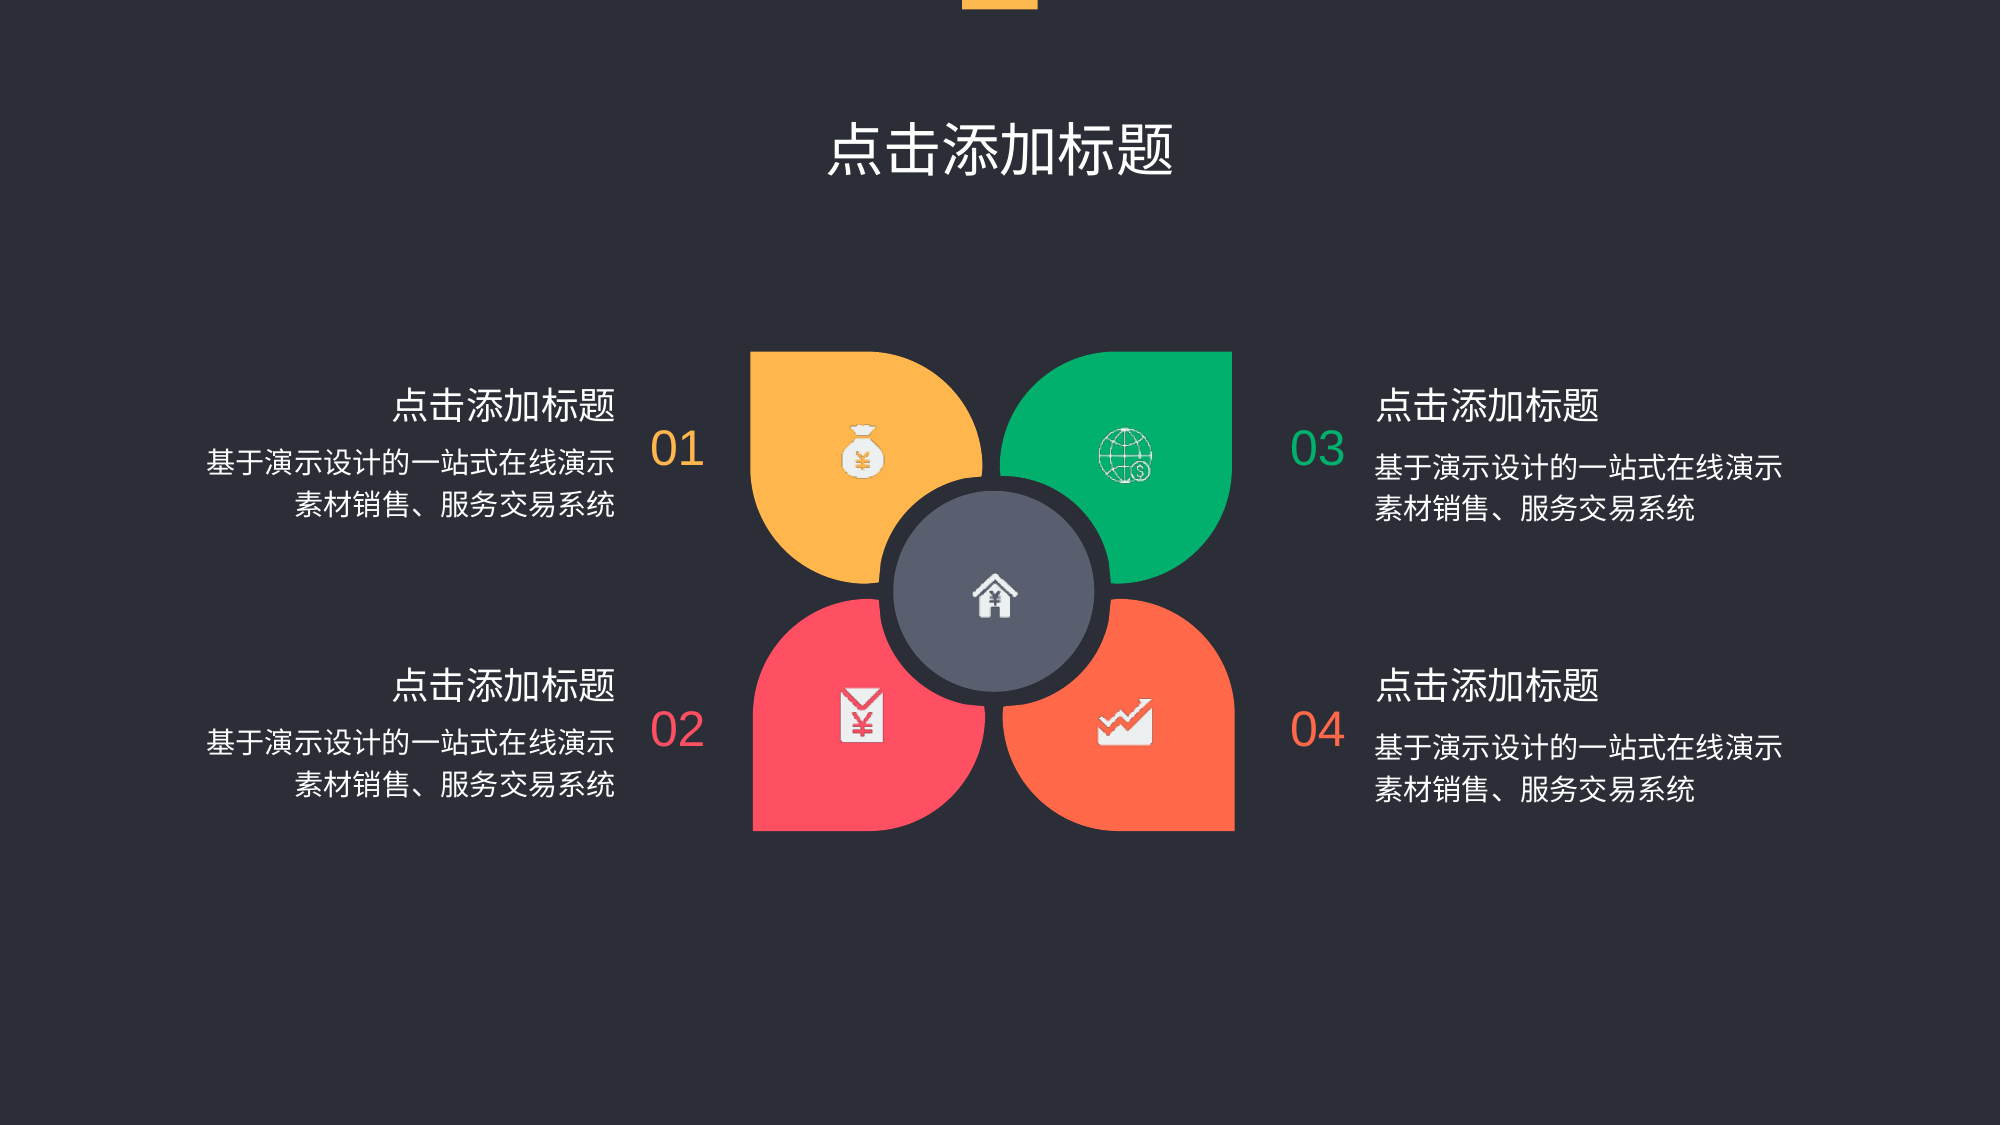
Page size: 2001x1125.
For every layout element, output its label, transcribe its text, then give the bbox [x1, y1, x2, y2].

text_box 04 [1275, 688, 1360, 764]
text_box 02 [635, 688, 733, 764]
picture [963, 566, 1025, 628]
text_box 基于演示设计的一站式在线演示素材销售、服务交易系统 [183, 429, 631, 529]
picture [831, 420, 894, 482]
text_box 基于演示设计的一站式在线演示素材销售、服务交易系统 [183, 710, 631, 809]
text_box 点击添加标题 [1360, 374, 1616, 434]
text_box 03 [1275, 408, 1360, 484]
text_box 01 [635, 408, 733, 484]
picture [831, 684, 893, 746]
text_box 基于演示设计的一站式在线演示素材销售、服务交易系统 [1359, 714, 1807, 814]
text_box 点击添加标题 [376, 374, 632, 435]
text_box 点击添加标题 [810, 105, 1190, 191]
text_box [962, 0, 1038, 10]
picture [1094, 691, 1156, 753]
text_box 点击添加标题 [1360, 654, 1616, 714]
text_box 点击添加标题 [376, 654, 632, 715]
picture [1094, 424, 1156, 487]
text_box 基于演示设计的一站式在线演示素材销售、服务交易系统 [1359, 434, 1807, 534]
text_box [750, 351, 1235, 831]
